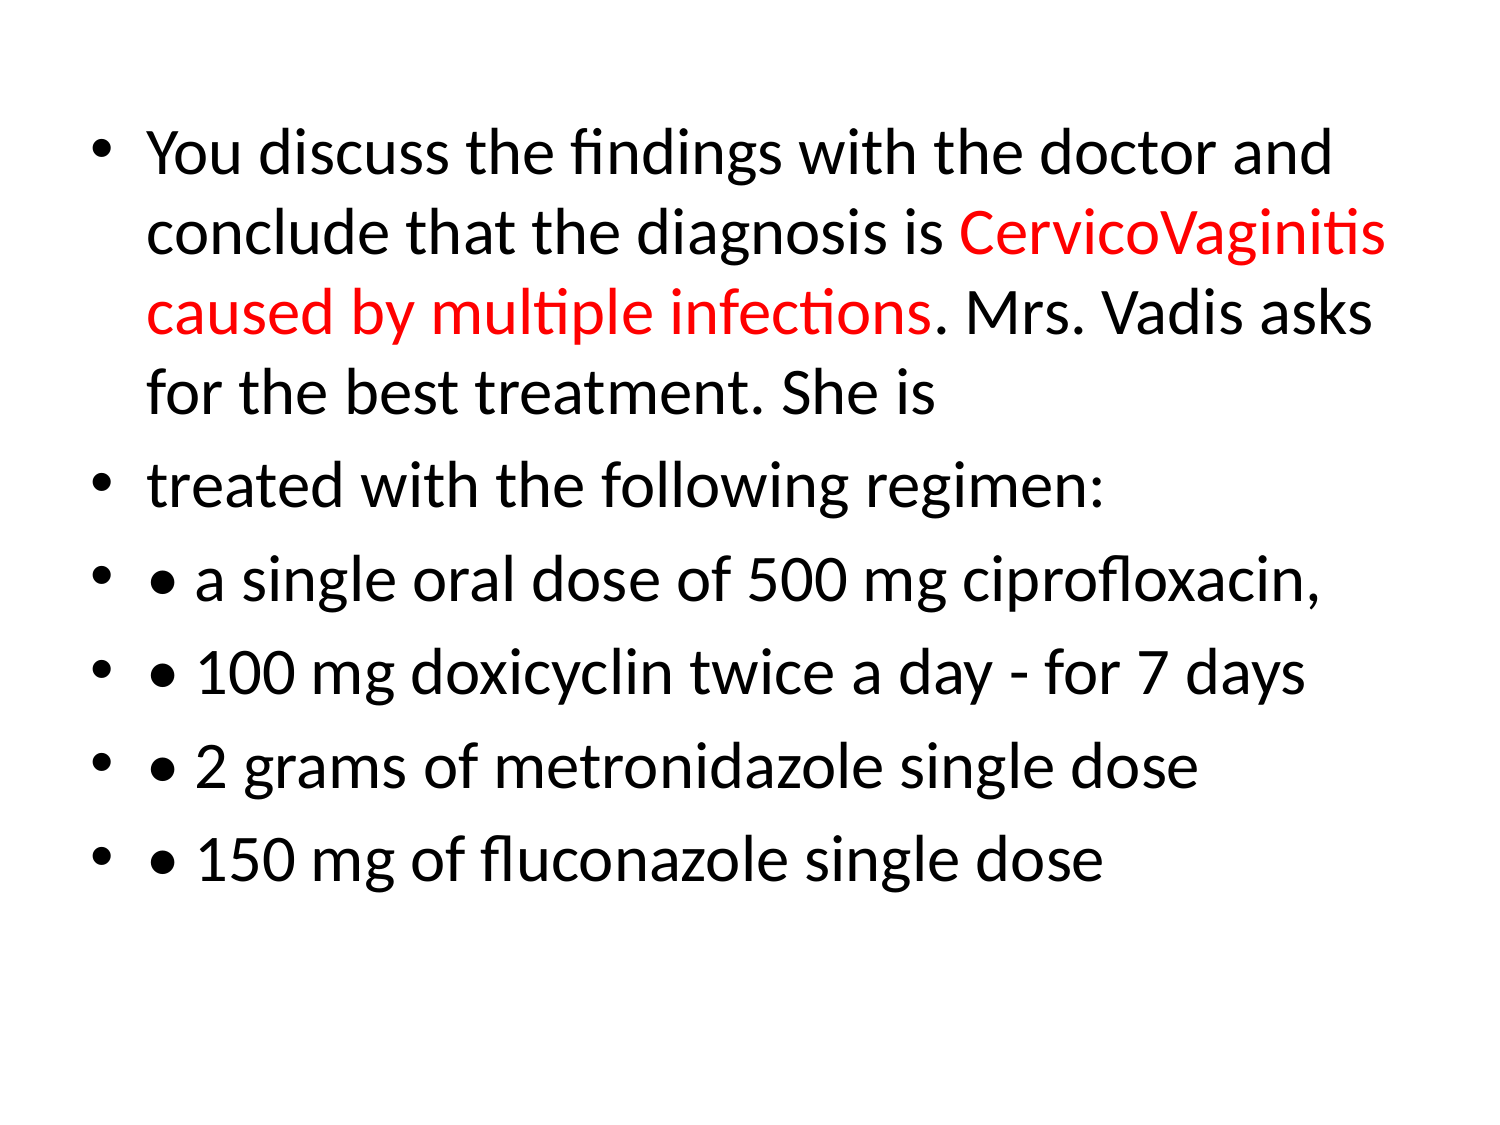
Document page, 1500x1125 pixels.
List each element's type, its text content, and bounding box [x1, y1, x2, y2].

list You discuss the findings with the doctor and conclude that the diagnosis is CervicoVaginitis caused by multiple infections. Mrs. Vadis asks for the best treatment. She is treated with the following regimen: • a single oral dose of 500 mg ciprofloxacin, • 100 mg doxicyclin twice a day - for 7 days • 2 grams of metronidazole single dose • 150 mg of fluconazole single dose [75, 99, 1425, 1005]
